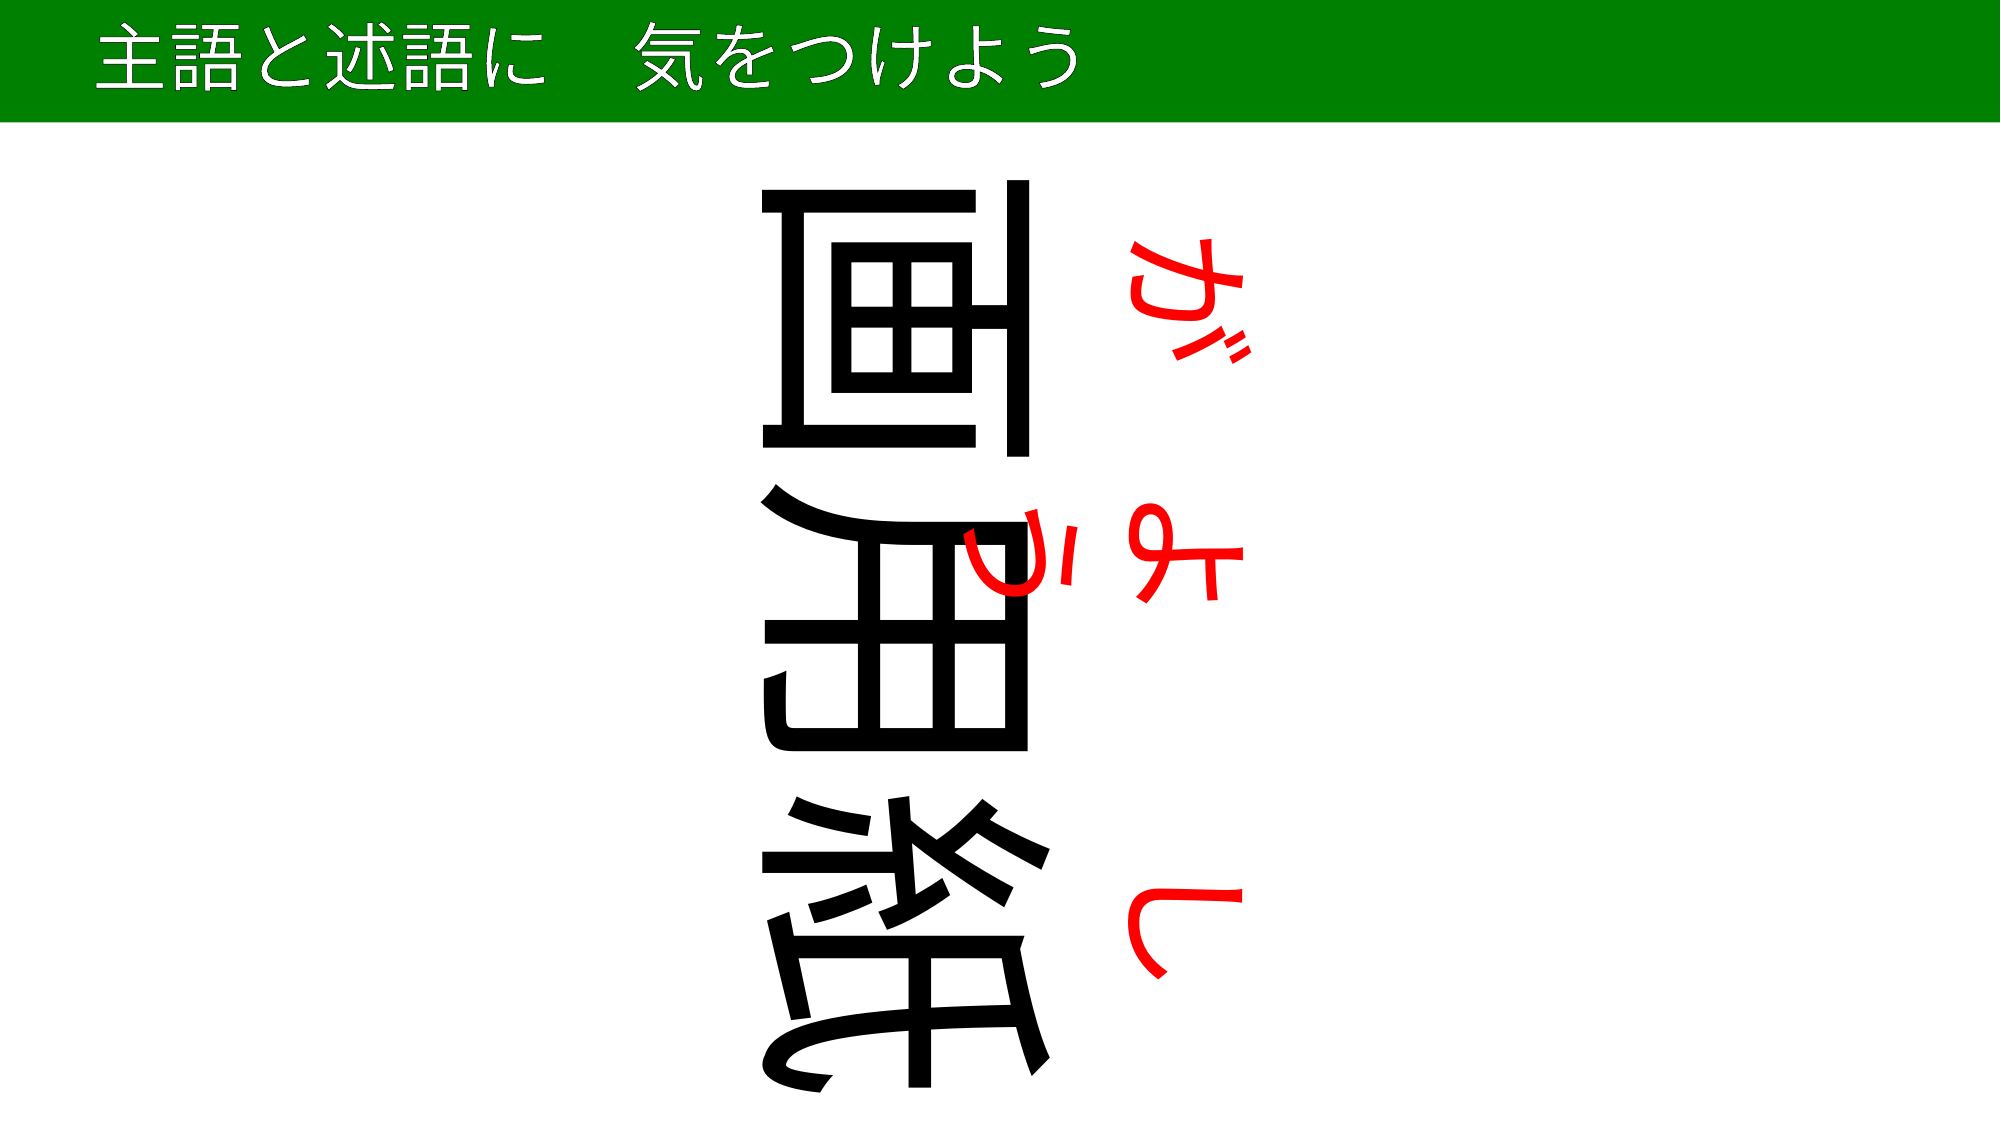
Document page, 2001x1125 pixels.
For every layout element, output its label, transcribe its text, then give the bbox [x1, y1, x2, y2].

text_box 画用紙 [698, 147, 1108, 1125]
slide_number 12 [1712, 0, 2000, 123]
title 主語と述語に 気をつけよう [0, 0, 1712, 123]
text_box よう [1083, 471, 1281, 764]
text_box し [1083, 842, 1281, 997]
text_box が [1083, 215, 1281, 370]
